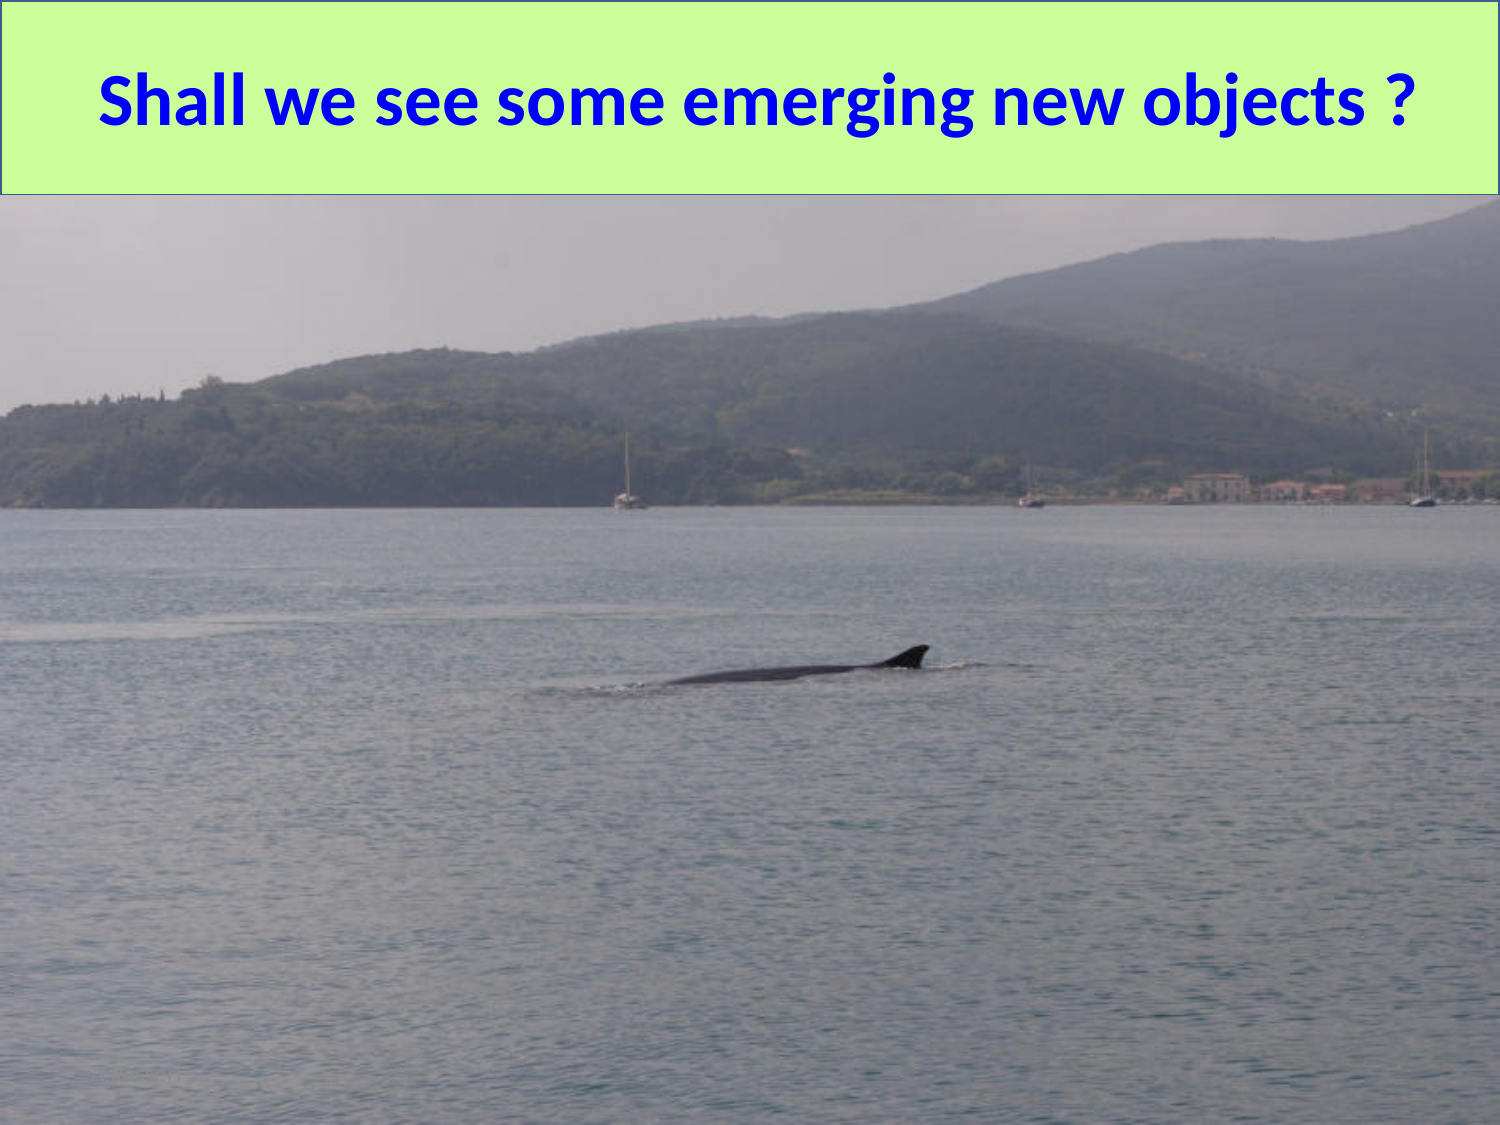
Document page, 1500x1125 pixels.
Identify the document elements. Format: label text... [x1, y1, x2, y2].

picture [0, 195, 1500, 1125]
text_box Shall we see some emerging new objects ? [83, 42, 1435, 148]
text_box [0, 0, 1500, 195]
